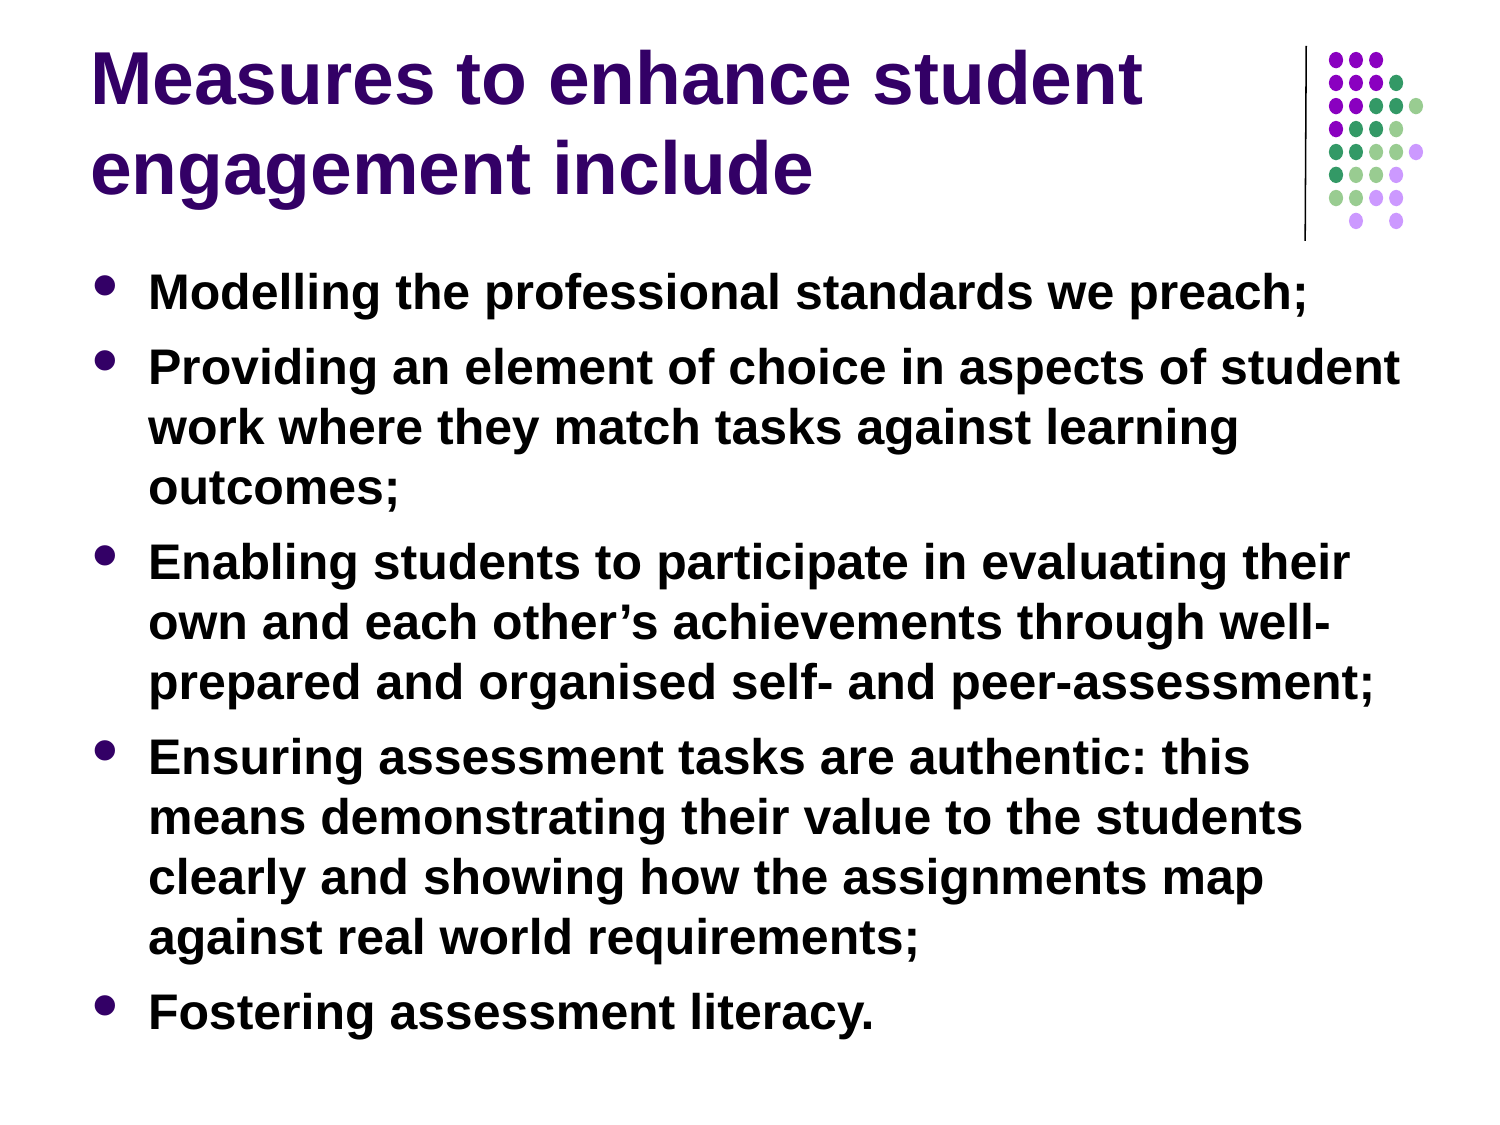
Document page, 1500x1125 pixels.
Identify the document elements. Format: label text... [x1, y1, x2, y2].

list Modelling the professional standards we preach; Providing an element of choice in aspects of student work where they match tasks against learning outcomes; Enabling students to participate in evaluating their own and each other’s achievements through well-prepared and organised self- and peer-assessment; Ensuring assessment tasks are authentic: this means demonstrating their value to the students clearly and showing how the assignments map against real world requirements; Fostering assessment literacy. [76, 252, 1427, 1039]
title Measures to enhance student engagement include [75, 40, 1313, 218]
